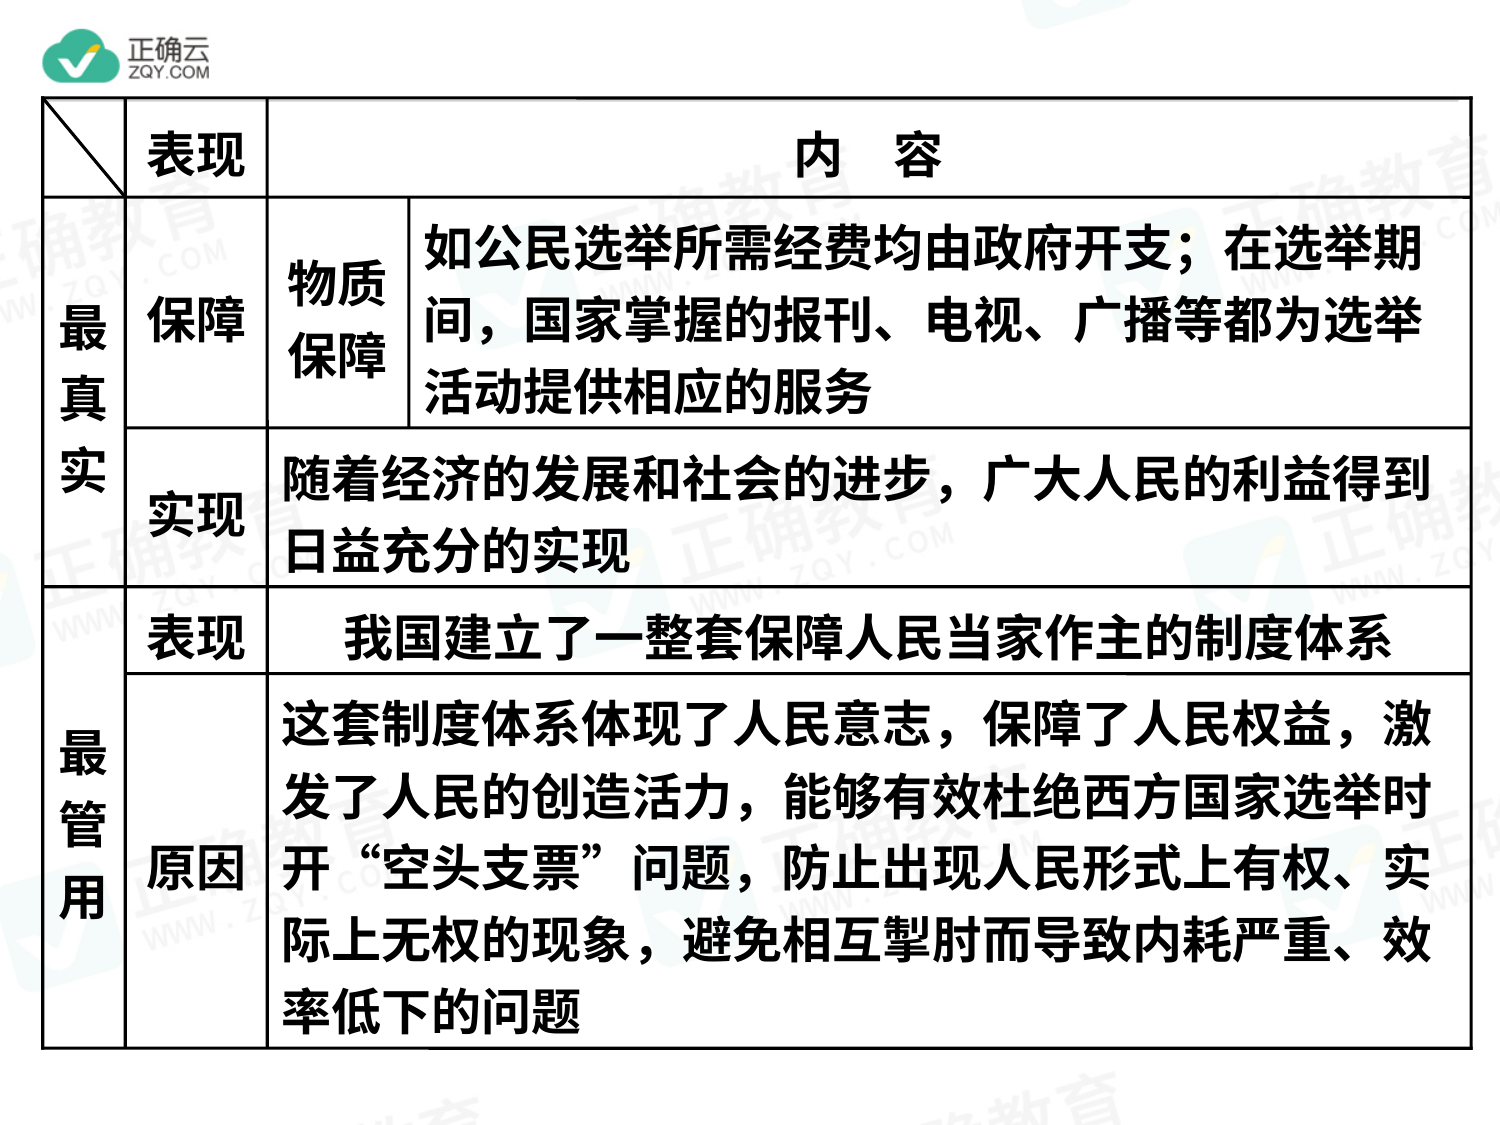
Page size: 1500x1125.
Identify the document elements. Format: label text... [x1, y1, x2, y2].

text_box 我国建立了一整套保障人民当家作主的制度体系 [268, 587, 1471, 673]
text_box 原因 [126, 674, 267, 1048]
picture [0, 0, 1500, 1125]
text_box 随着经济的发展和社会的进步，广大人民的利益得到日益充分的实现 [268, 428, 1471, 586]
text_box 最真实 [43, 198, 125, 586]
text_box 这套制度体系体现了人民意志，保障了人民权益，激发了人民的创造活力，能够有效杜绝西方国家选举时开“空头支票”问题，防止出现人民形式上有权、实际上无权的现象，避免相互掣肘而导致内耗严重、效率低下的问题 [268, 674, 1471, 1048]
text_box 实现 [126, 428, 267, 586]
text_box 表现 [126, 587, 267, 673]
text_box 物质 保障 [268, 198, 408, 427]
text_box 最管用 [43, 587, 125, 1048]
text_box [43, 98, 125, 197]
text_box 表现 [126, 98, 267, 197]
text_box 内 容 [268, 98, 1471, 197]
text_box 如公民选举所需经费均由政府开支；在选举期间，国家掌握的报刊、电视、广播等都为选举活动提供相应的服务 [409, 198, 1471, 427]
text_box 保障 [126, 198, 267, 427]
